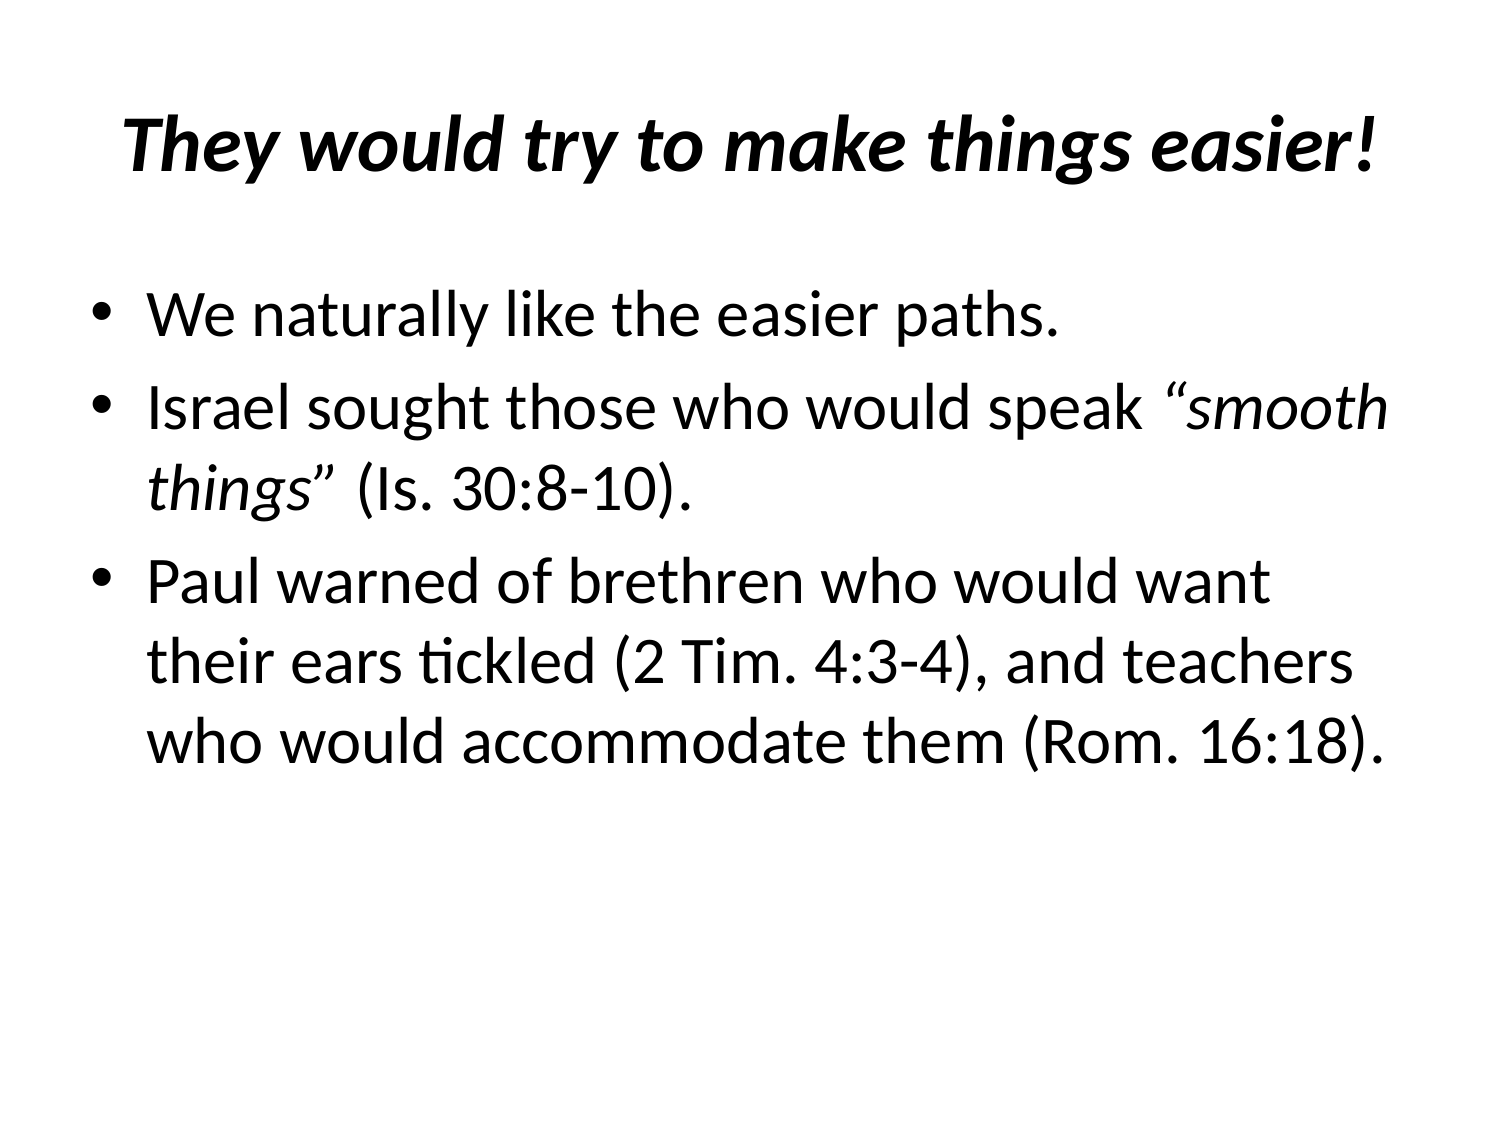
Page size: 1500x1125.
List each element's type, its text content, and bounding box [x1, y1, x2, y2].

title They would try to make things easier! [75, 45, 1425, 233]
list We naturally like the easier paths. Israel sought those who would speak “smooth things” (Is. 30:8-10). Paul warned of brethren who would want their ears tickled (2 Tim. 4:3-4), and teachers who would accommodate them (Rom. 16:18). [75, 262, 1425, 1005]
